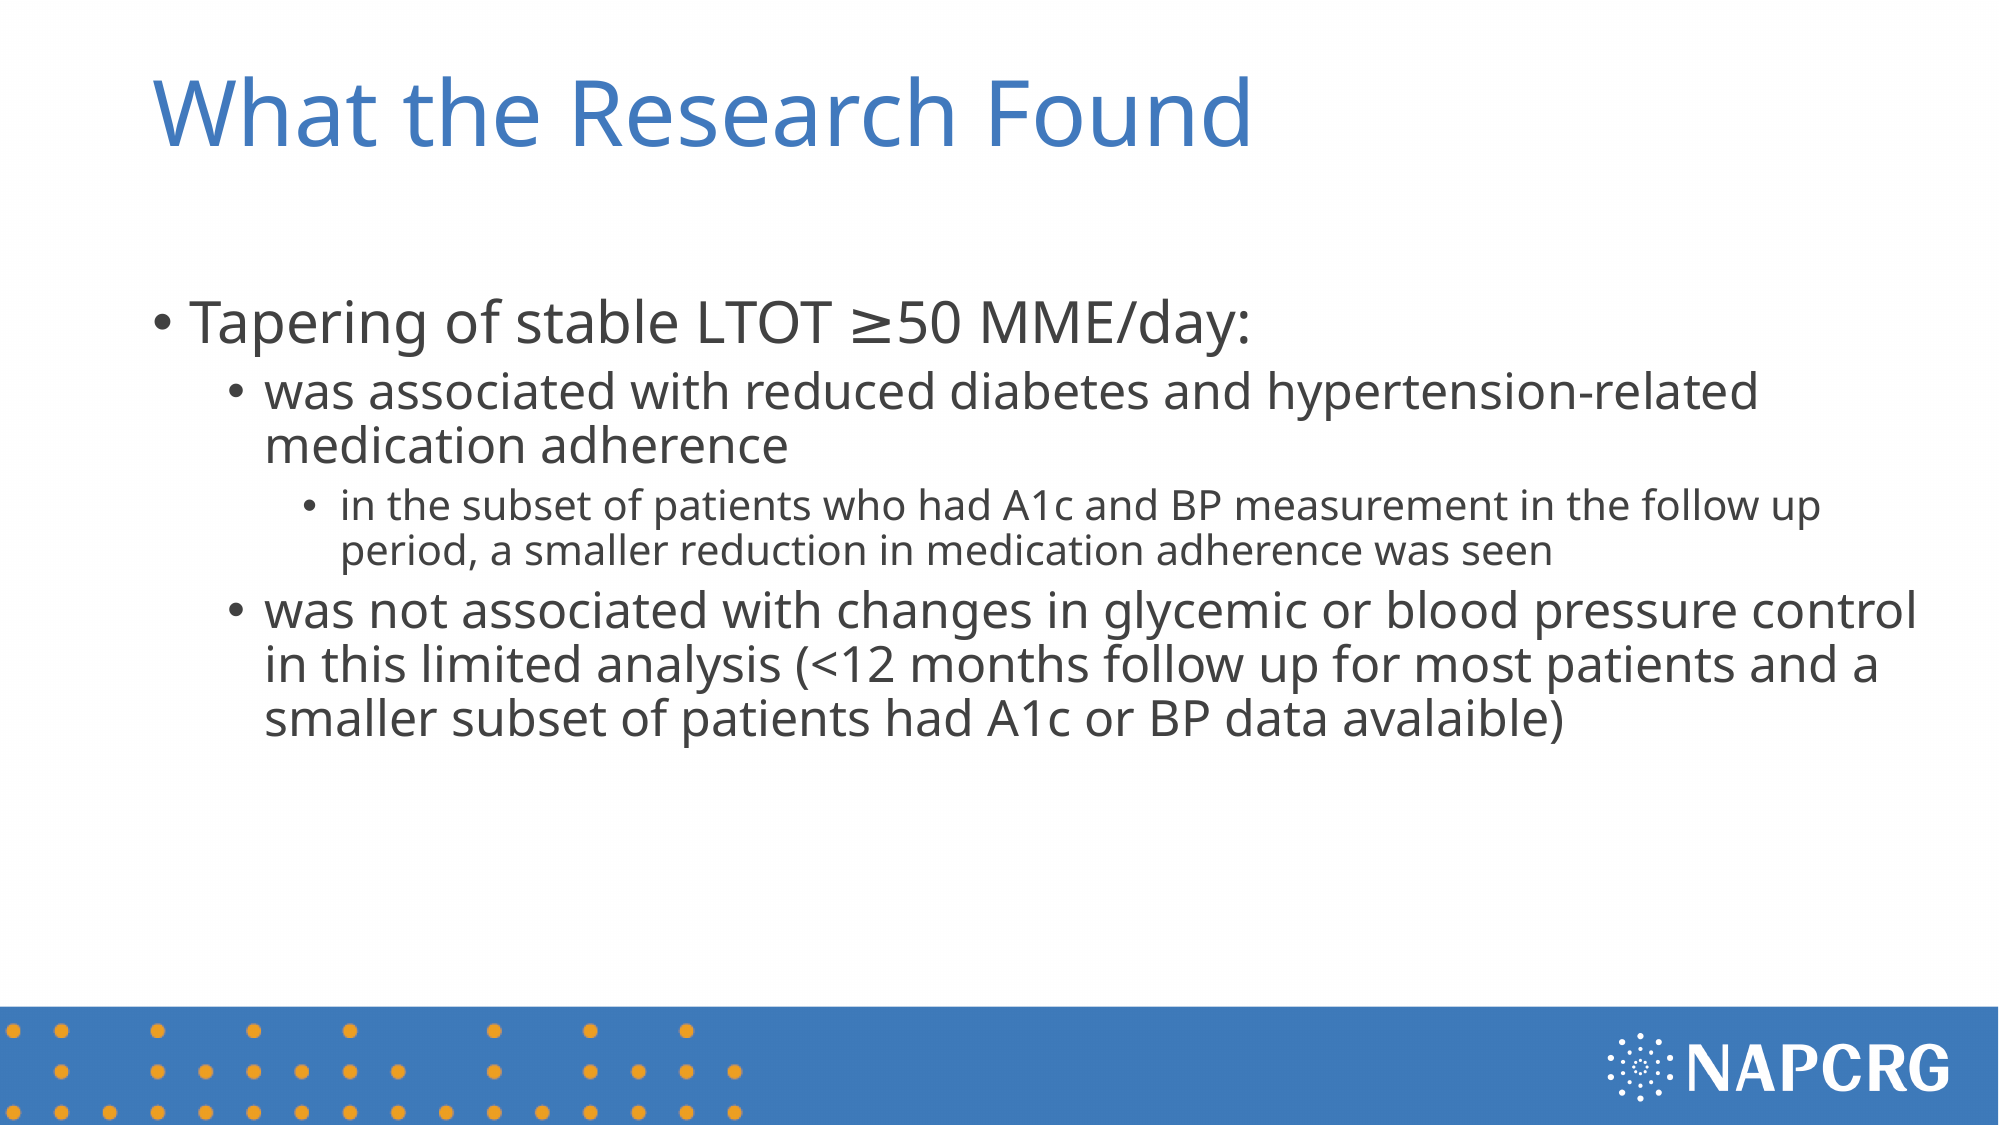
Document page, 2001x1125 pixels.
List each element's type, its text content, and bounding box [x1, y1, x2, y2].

title What the Research Found [137, 59, 1863, 195]
list Tapering of stable LTOT ≥50 MME/day: was associated with reduced diabetes and hypertension-related medication adherence in the subset of patients who had A1c and BP measurement in the follow up period, a smaller reduction in medication adherence was seen was not associated with changes in glycemic or blood pressure control in this limited analysis (<12 months follow up for most patients and a smaller subset of patients had A1c or BP data avalaible) [137, 195, 1949, 1014]
picture [0, 1, 1999, 1125]
